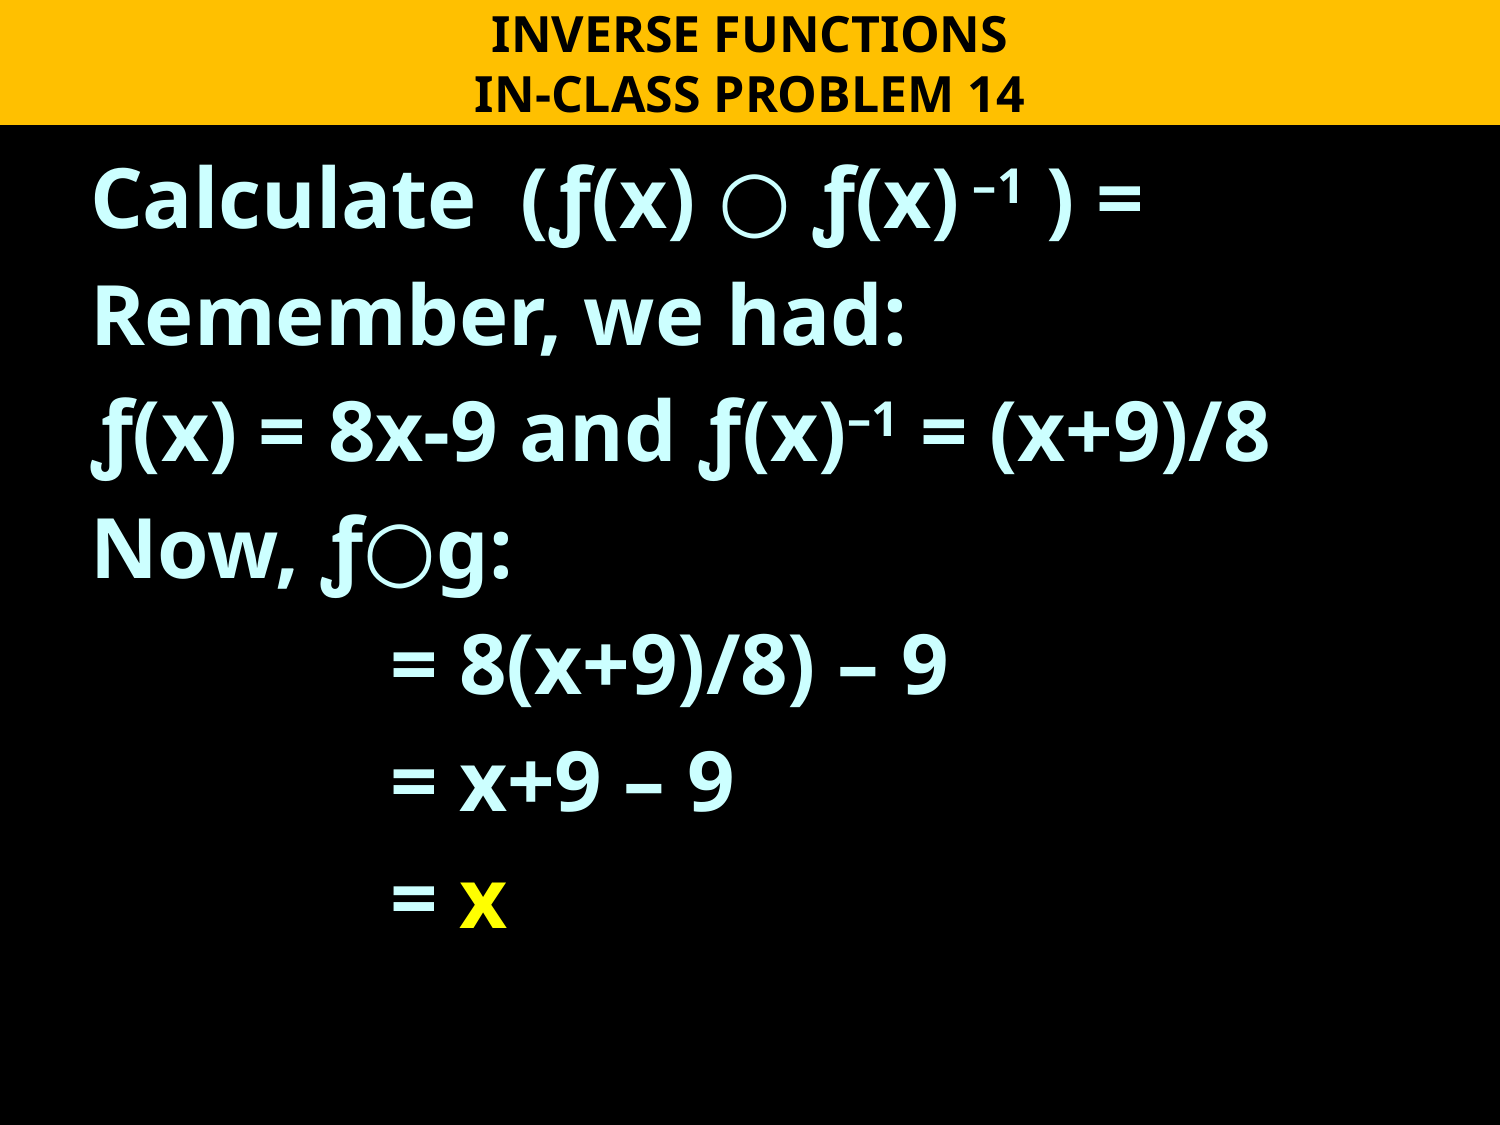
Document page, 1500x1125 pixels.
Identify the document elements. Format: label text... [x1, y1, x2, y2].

text_box INVERSE FUNCTIONS IN-CLASS PROBLEM 14 [0, 0, 1500, 125]
list Calculate (ƒ(x) ○ ƒ(x) –1 ) = Remember, we had: ƒ(x) = 8x-9 and ƒ(x)–1 = (x+9)/8 Now, ƒ○g: = 8(x+9)/8) – 9 = x+9 – 9 = x [75, 137, 1500, 1063]
